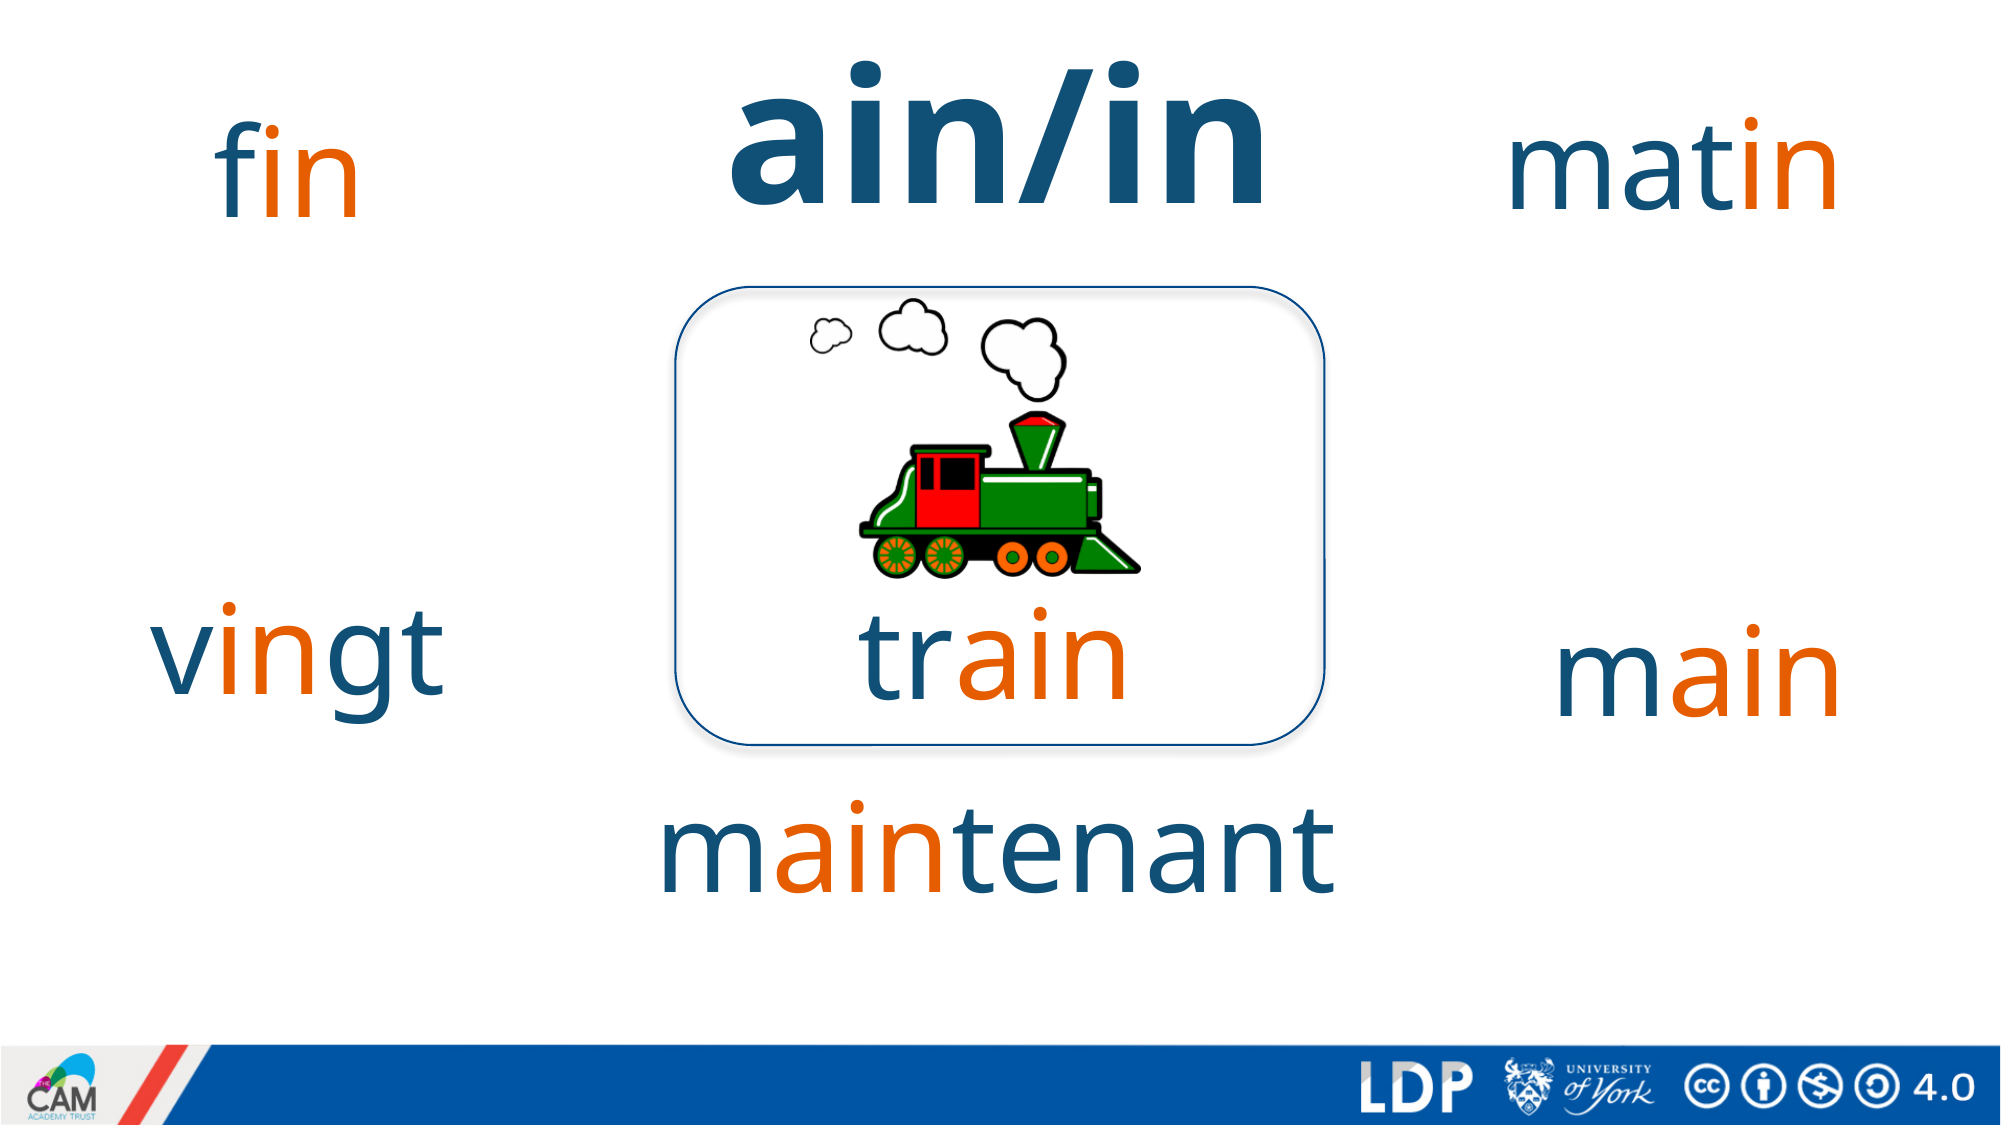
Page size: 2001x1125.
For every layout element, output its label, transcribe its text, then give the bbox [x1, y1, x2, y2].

title ain/in [137, 33, 1863, 252]
text_box main [1474, 583, 1923, 749]
text_box [674, 285, 1326, 747]
text_box matin [1454, 76, 1894, 242]
text_box train [767, 567, 1224, 732]
text_box vingt [121, 562, 475, 728]
text_box maintenant [574, 760, 1418, 926]
text_box fin [105, 84, 475, 250]
picture [0, 0, 2001, 1125]
